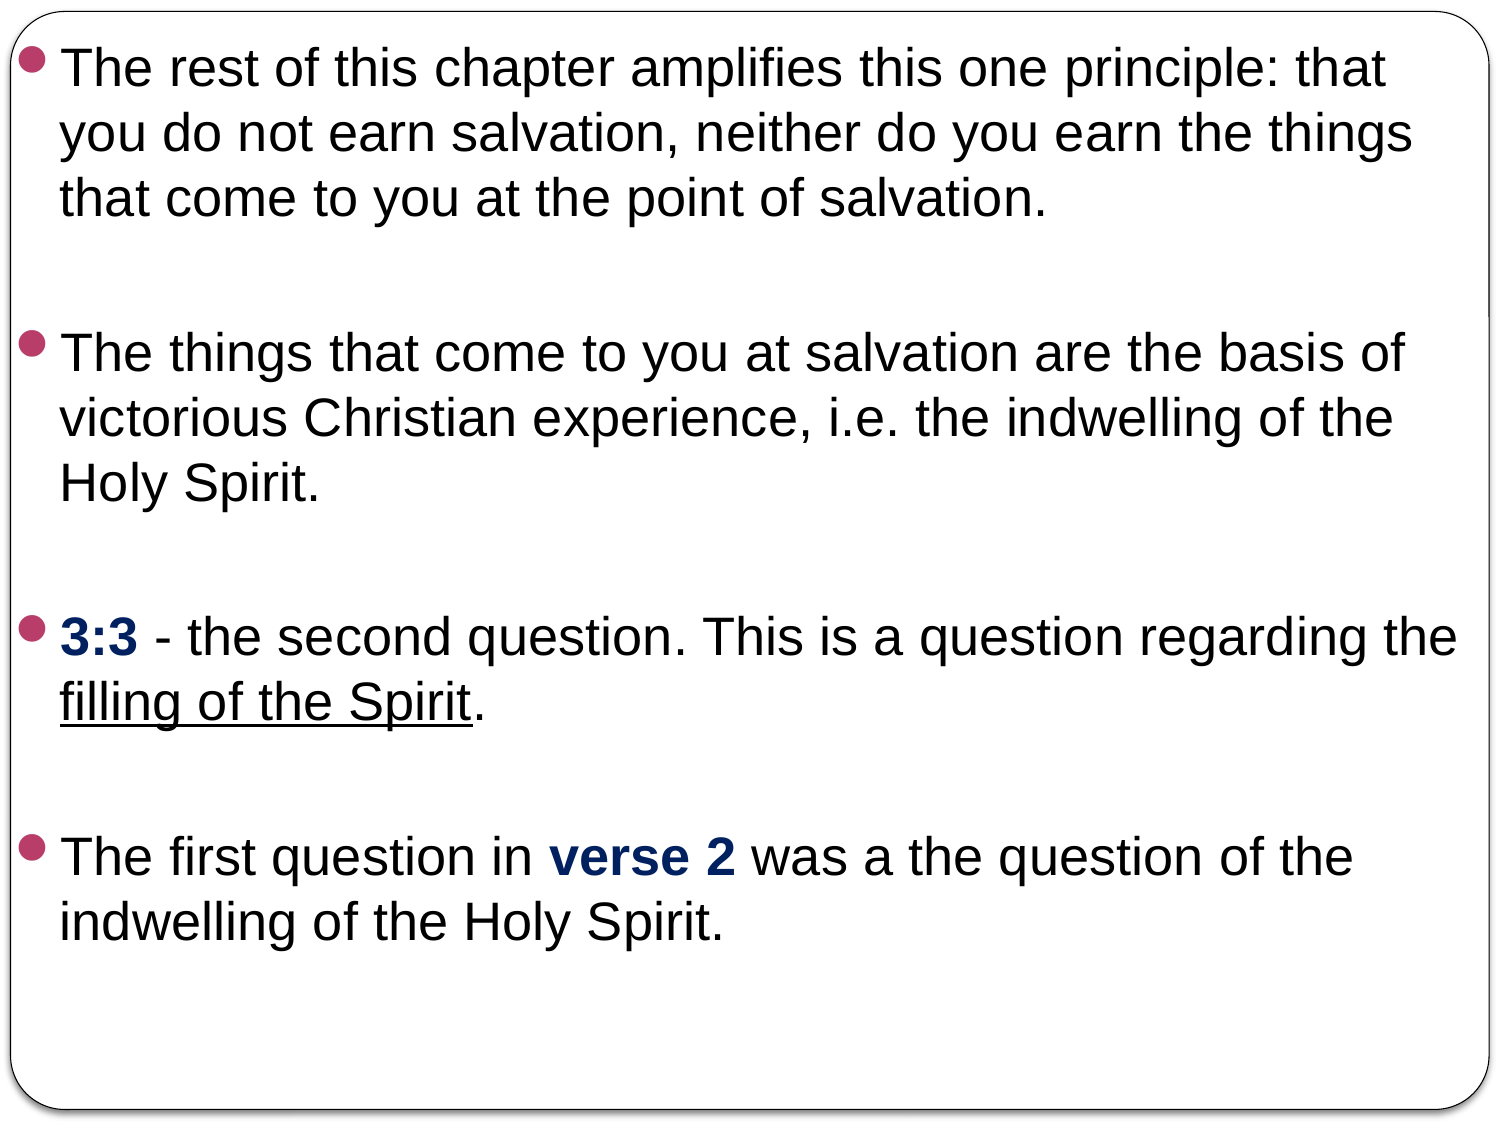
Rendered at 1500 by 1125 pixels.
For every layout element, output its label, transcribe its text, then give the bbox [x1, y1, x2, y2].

list The rest of this chapter amplifies this one principle: that you do not earn salvation, neither do you earn the things that come to you at the point of salvation. The things that come to you at salvation are the basis of victorious Christian experience, i.e. the indwelling of the Holy Spirit. 3:3 - the second question. This is a question regarding the filling of the Spirit. The first question in verse 2 was a the question of the indwelling of the Holy Spirit. [0, 24, 1500, 1125]
